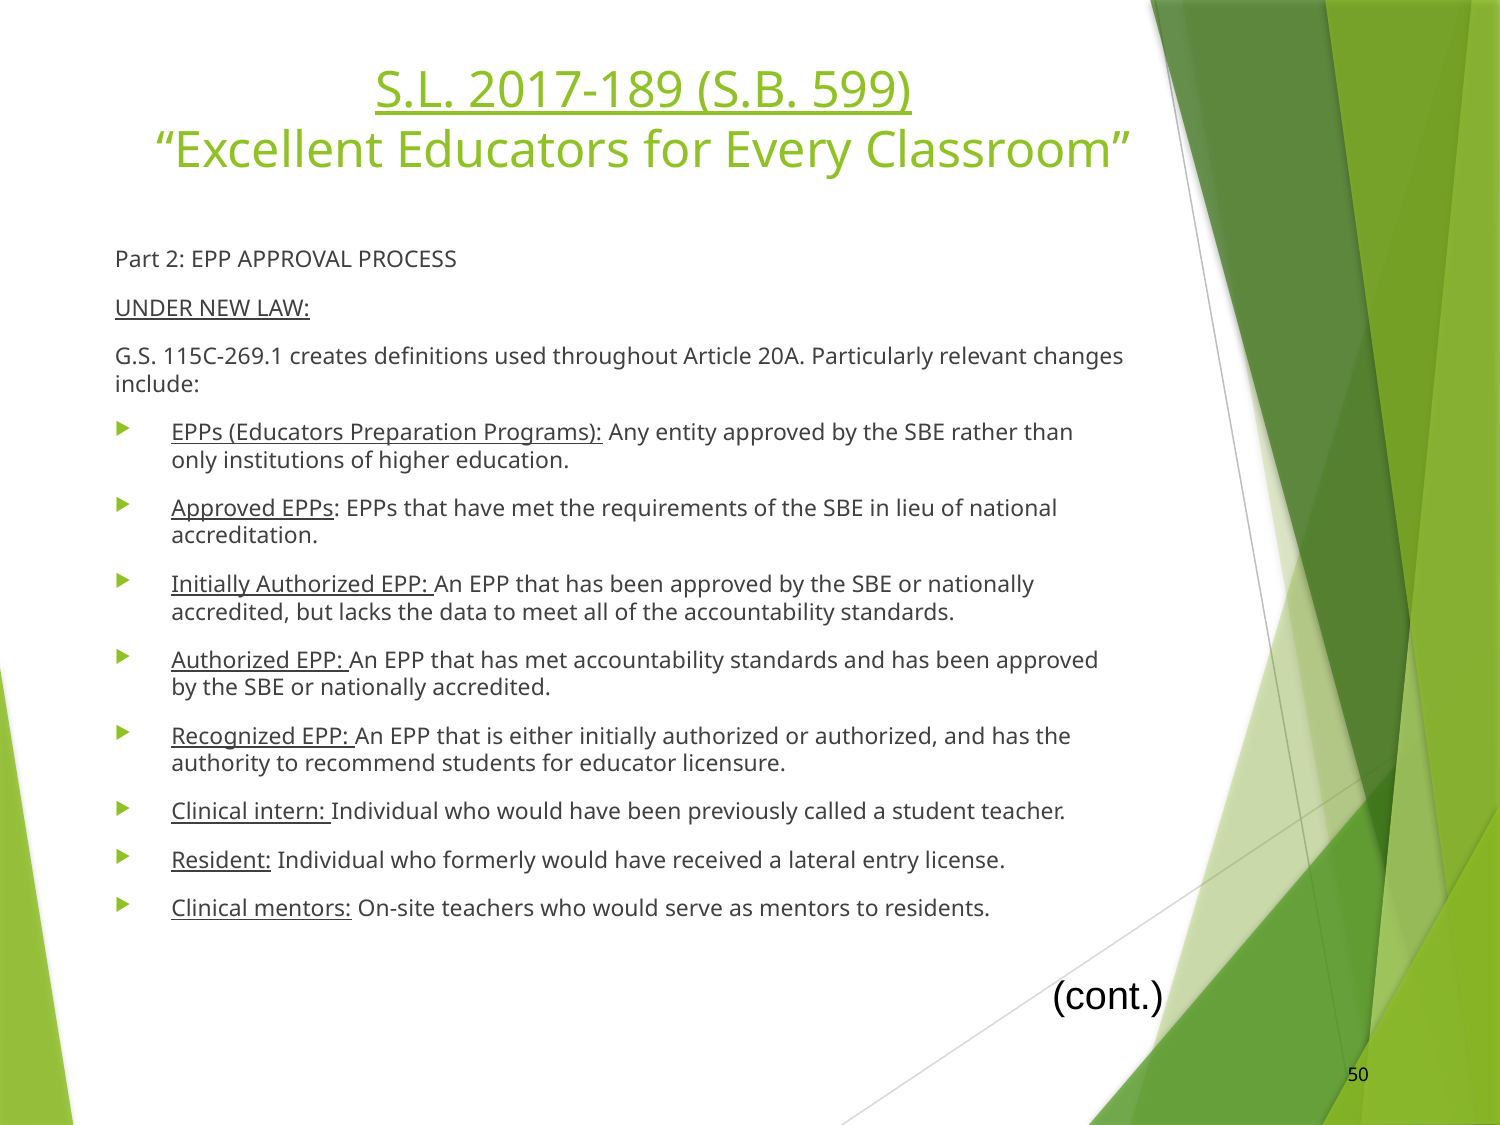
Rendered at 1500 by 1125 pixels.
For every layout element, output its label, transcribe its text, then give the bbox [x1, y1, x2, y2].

text_box (cont.) [1037, 962, 1186, 1025]
title S.L. 2017-189 (S.B. 599) “Excellent Educators for Every Classroom” [62, 50, 1225, 188]
slide_number 50 [1299, 1045, 1385, 1106]
list Part 2: EPP APPROVAL PROCESS UNDER NEW LAW: G.S. 115C-269.1 creates definitions used throughout Article 20A. Particularly relevant changes include: EPPs (Educators Preparation Programs): Any entity approved by the SBE rather than only institutions of higher education. Approved EPPs: EPPs that have met the requirements of the SBE in lieu of national accreditation. Initially Authorized EPP: An EPP that has been approved by the SBE or nationally accredited, but lacks the data to meet all of the accountability standards. Authorized EPP: An EPP that has met accountability standards and has been approved by the SBE or nationally accredited. Recognized EPP: An EPP that is either initially authorized or authorized, and has the authority to recommend students for educator licensure. Clinical intern: Individual who would have been previously called a student teacher. Resident: Individual who formerly would have received a lateral entry license. Clinical mentors: On-site teachers who would serve as mentors to residents. [99, 237, 1142, 1063]
